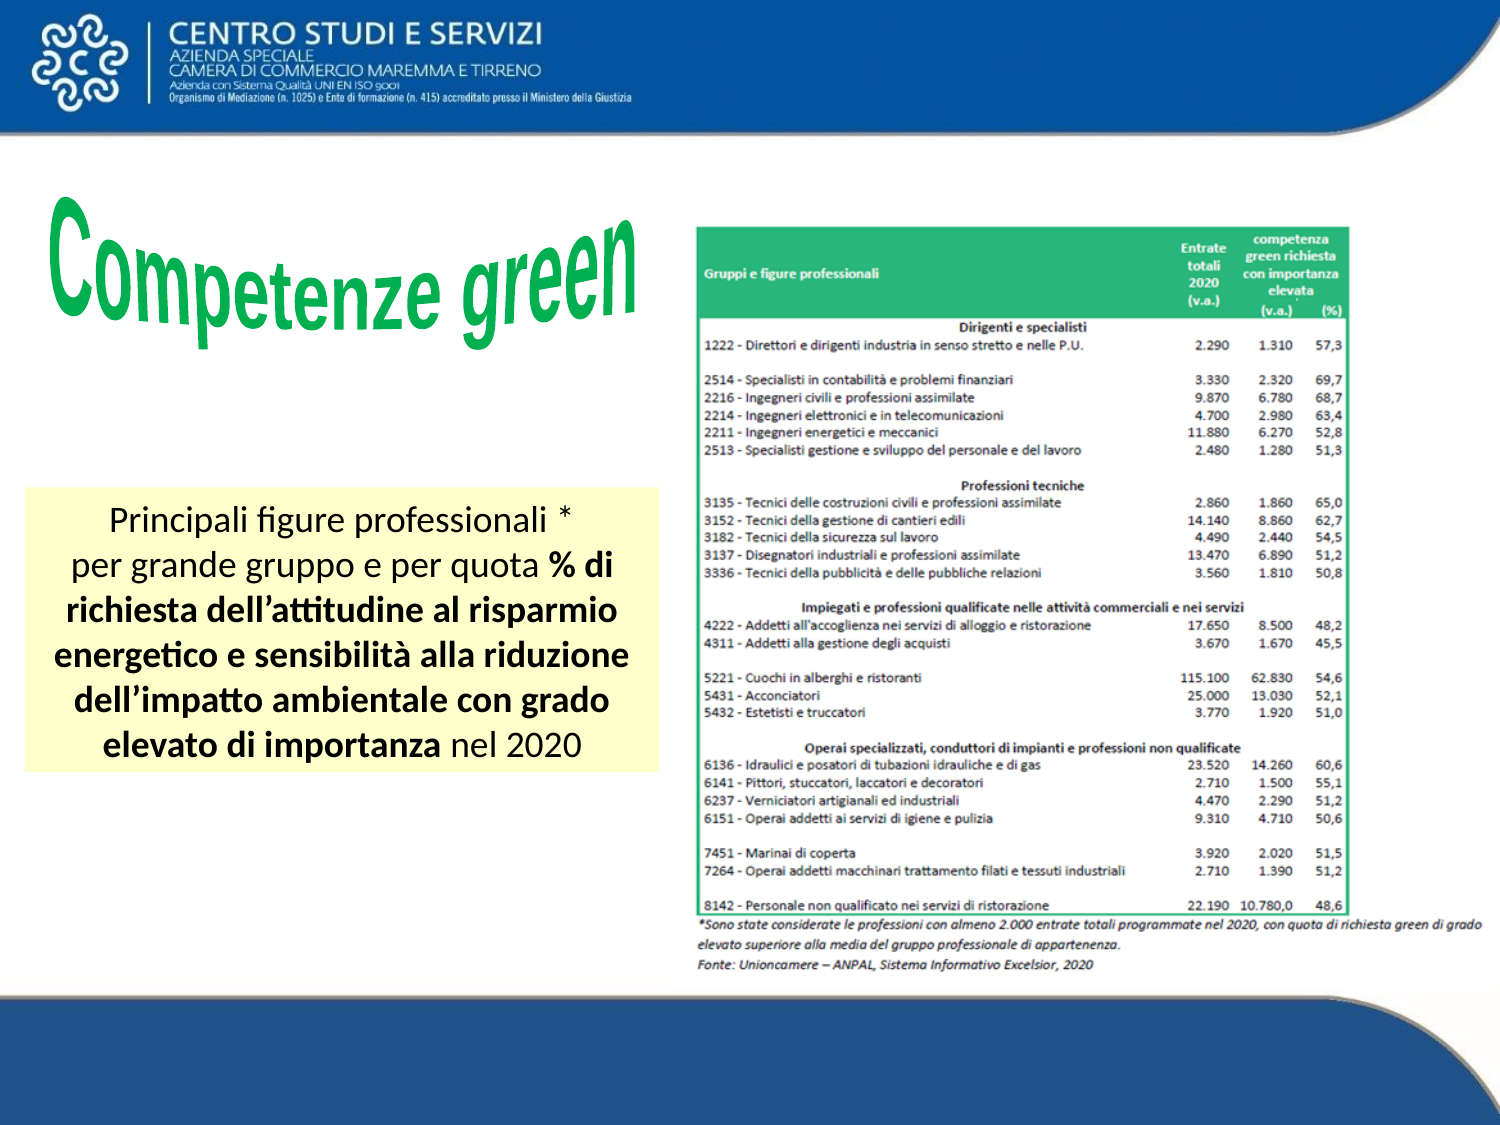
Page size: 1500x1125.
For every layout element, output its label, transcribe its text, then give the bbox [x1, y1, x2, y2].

text_box Principali figure professionali * per grande gruppo e per quota % di richiesta dell’attitudine al risparmio energetico e sensibilità alla riduzione dell’impatto ambientale con grado elevato di importanza nel 2020 [24, 487, 660, 773]
picture [0, 224, 1500, 1125]
picture [0, 0, 1500, 143]
